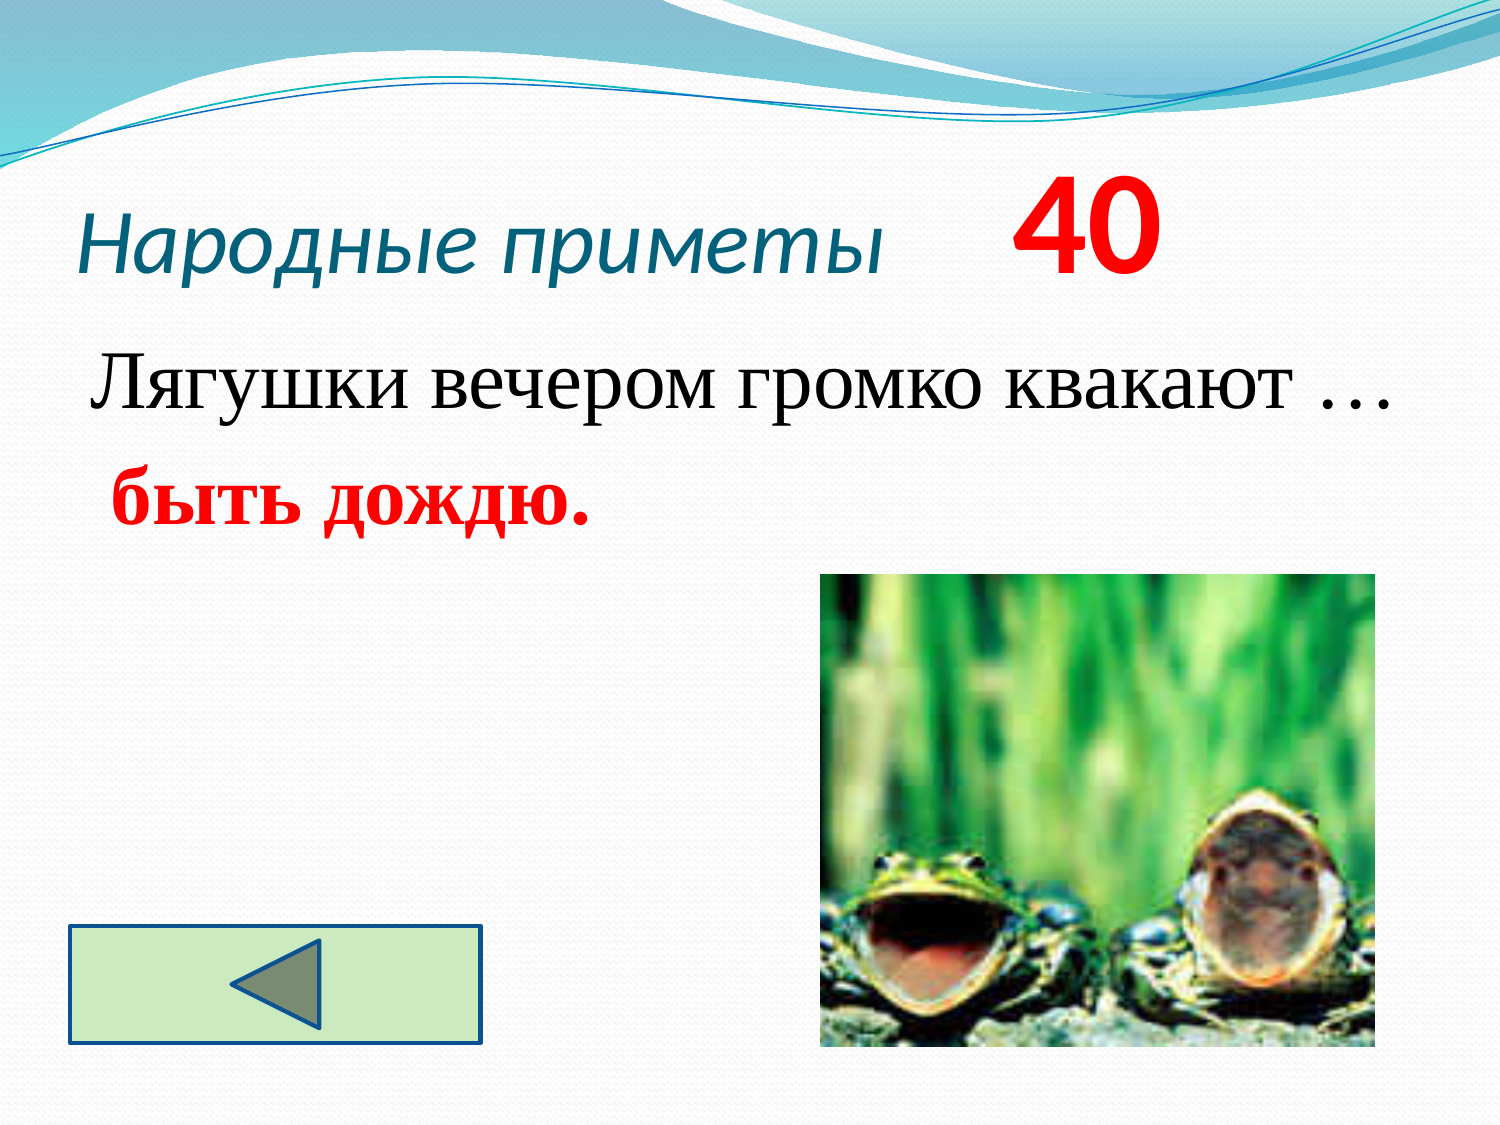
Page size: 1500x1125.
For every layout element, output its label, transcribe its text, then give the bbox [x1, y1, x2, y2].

text_box [68, 924, 483, 1045]
title Народные приметы 40 [74, 115, 1426, 304]
list Лягушки вечером громко квакают … быть дождю. [74, 317, 1426, 587]
picture [820, 573, 1376, 1048]
text_box . [813, 575, 820, 587]
text_box [70, 351, 1407, 447]
text_box . [1376, 575, 1383, 587]
